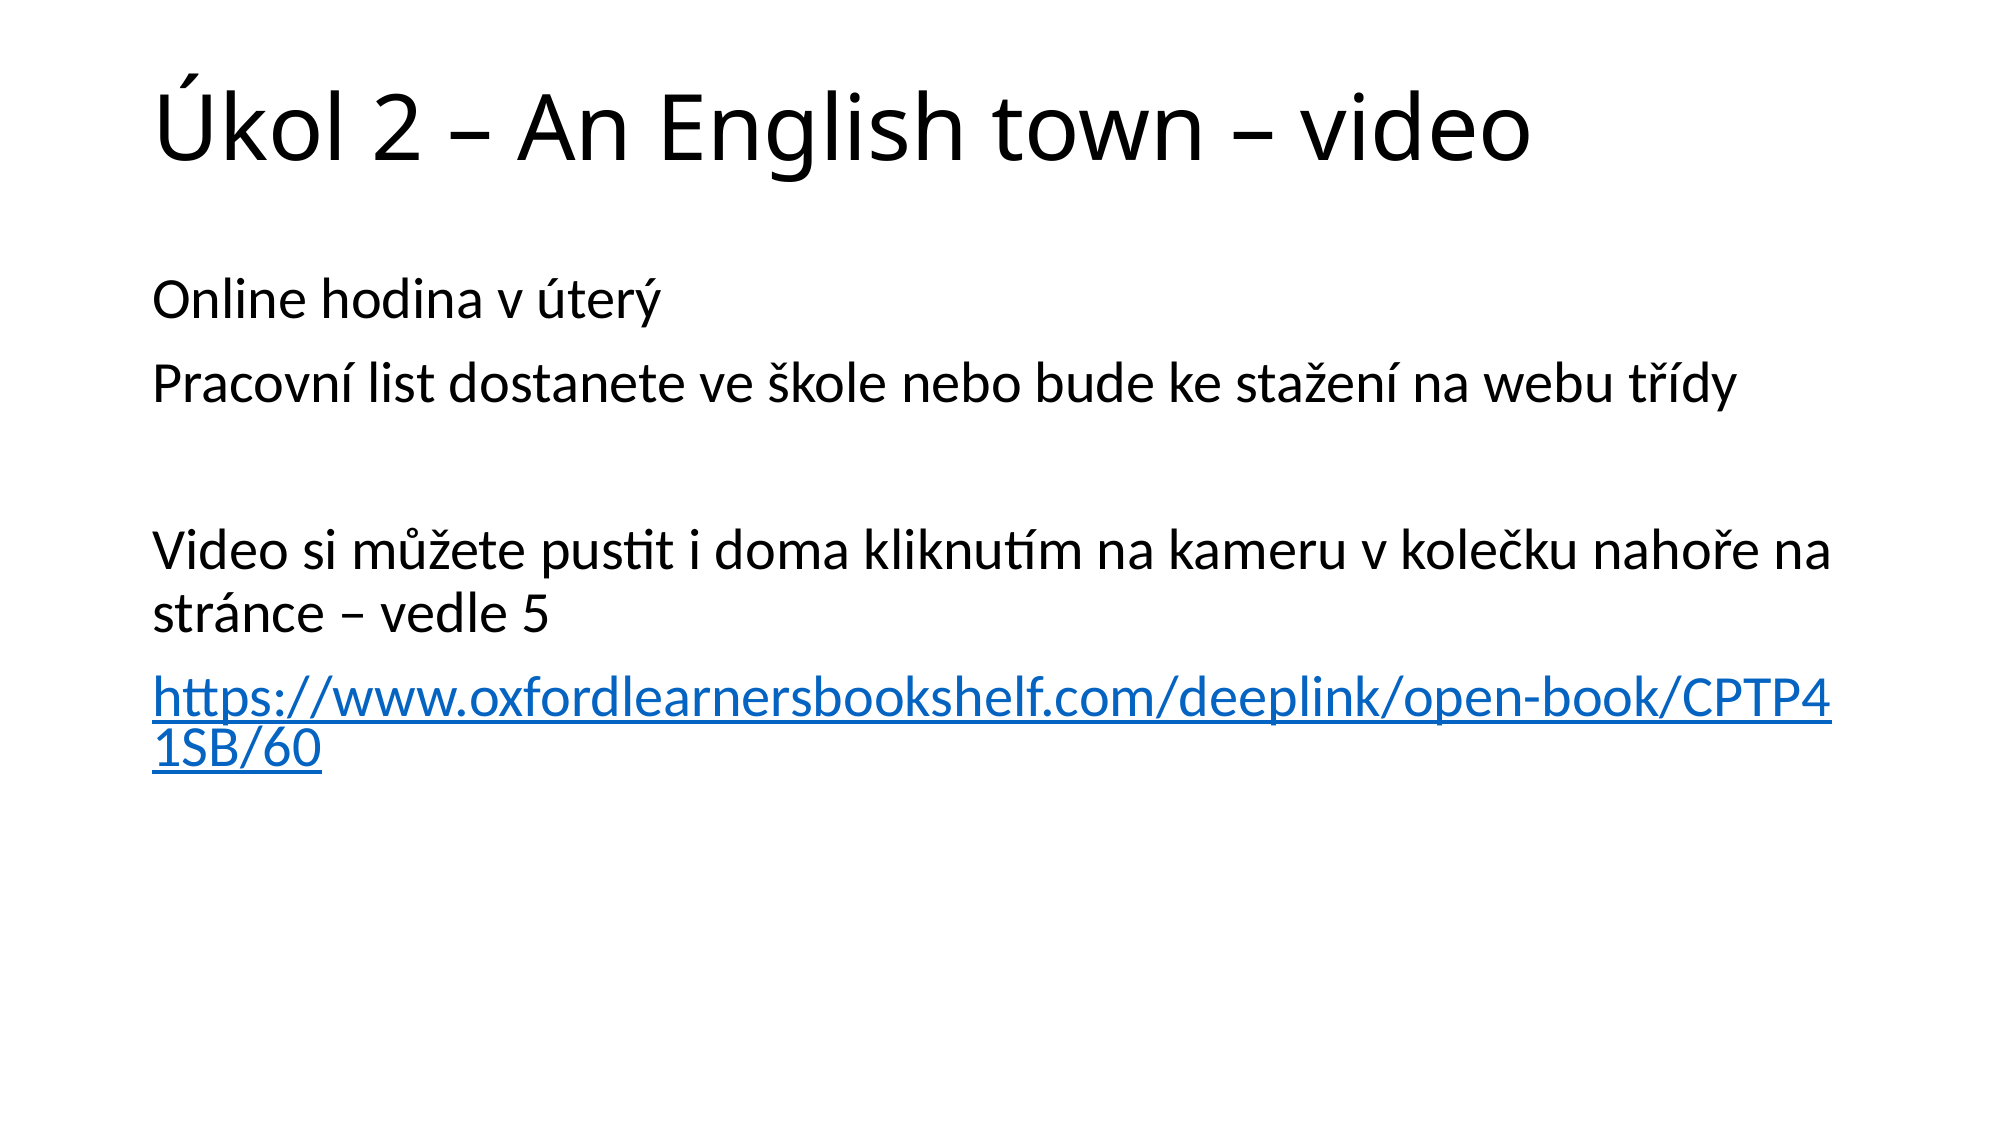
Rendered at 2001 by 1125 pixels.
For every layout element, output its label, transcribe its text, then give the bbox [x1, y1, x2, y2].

title Úkol 2 – An English town – video [137, 59, 1863, 203]
list Online hodina v úterý Pracovní list dostanete ve škole nebo bude ke stažení na webu třídy Video si můžete pustit i doma kliknutím na kameru v kolečku nahoře na stránce – vedle 5 https://www.oxfordlearnersbookshelf.com/deeplink/open-book/CPTP41SB/60 [137, 260, 1863, 1014]
